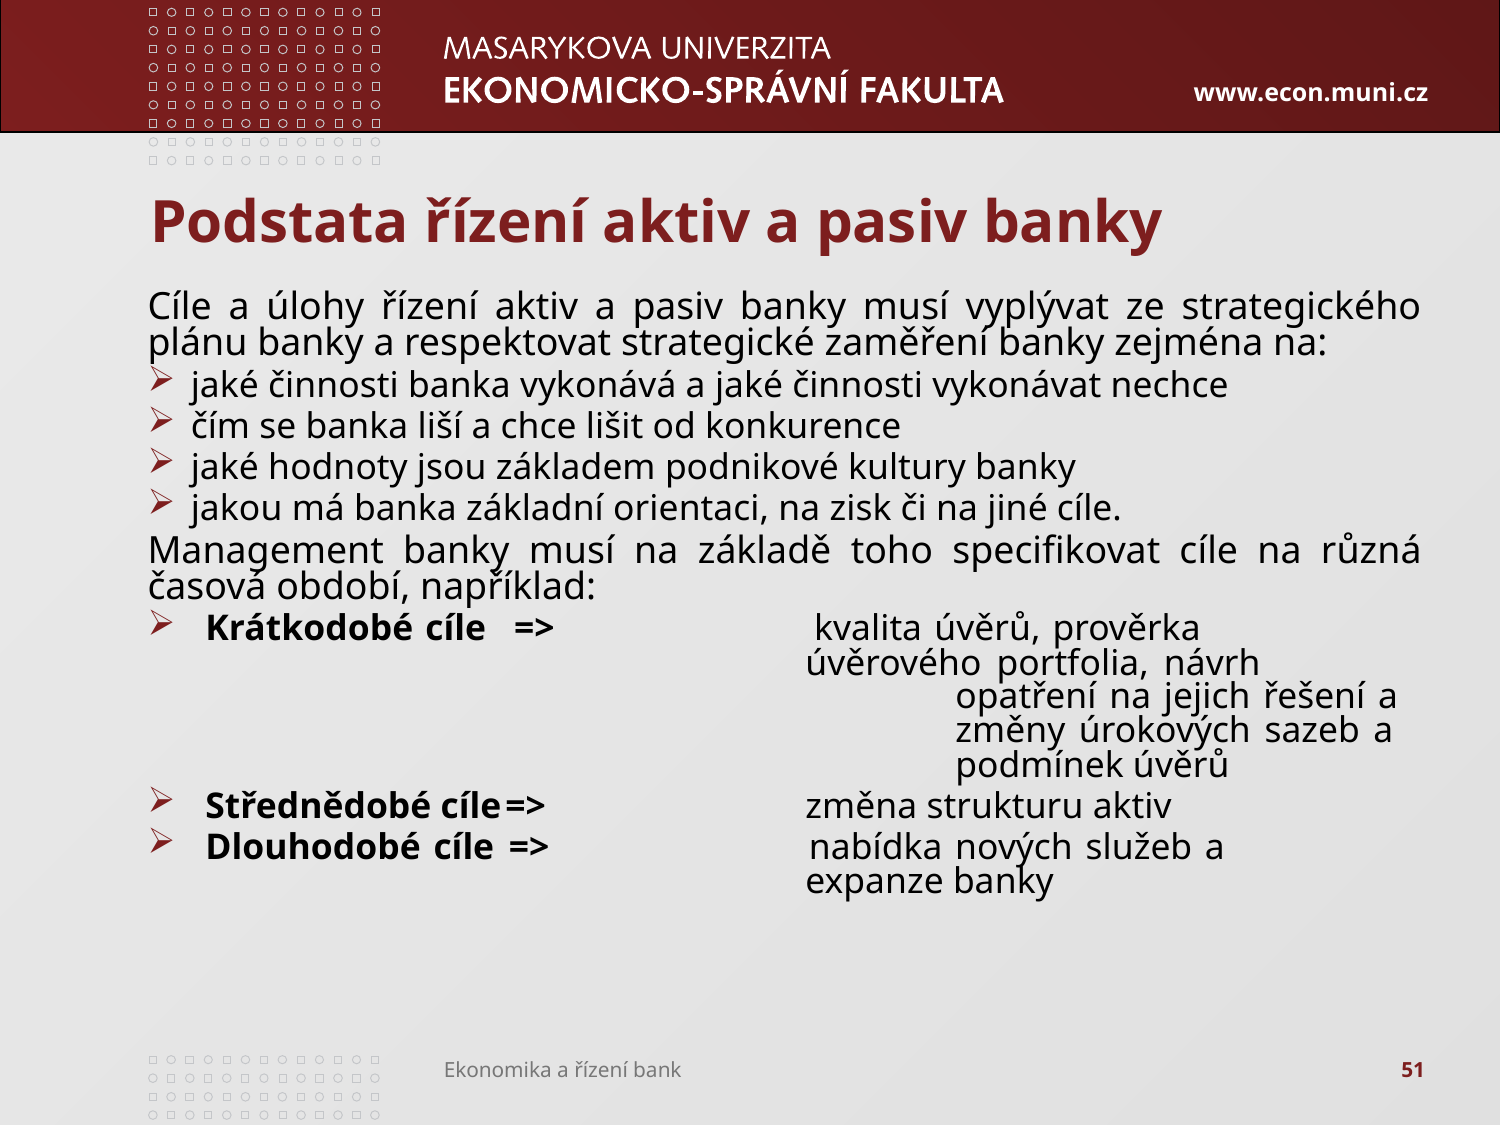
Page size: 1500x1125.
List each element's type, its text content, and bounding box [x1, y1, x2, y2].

list Cíle a úlohy řízení aktiv a pasiv banky musí vyplývat ze strategického plánu banky a respektovat strategické zaměření banky zejména na: jaké činnosti banka vykonává a jaké činnosti vykonávat nechce čím se banka liší a chce lišit od konkurence jaké hodnoty jsou základem podnikové kultury banky jakou má banka základní orientaci, na zisk či na jiné cíle. Management banky musí na základě toho specifikovat cíle na různá časová období, například: Krátkodobé cíle => kvalita úvěrů, prověrka úvěrového portfolia, návrh opatření na jejich řešení a změny úrokových sazeb a podmínek úvěrů Střednědobé cíle => změna strukturu aktiv Dlouhodobé cíle => nabídka nových služeb a expanze banky [147, 290, 1423, 1006]
footer Ekonomika a řízení bank [443, 1056, 1188, 1101]
slide_number 51 [1293, 1055, 1426, 1101]
title Podstata řízení aktiv a pasiv banky [150, 184, 1425, 268]
